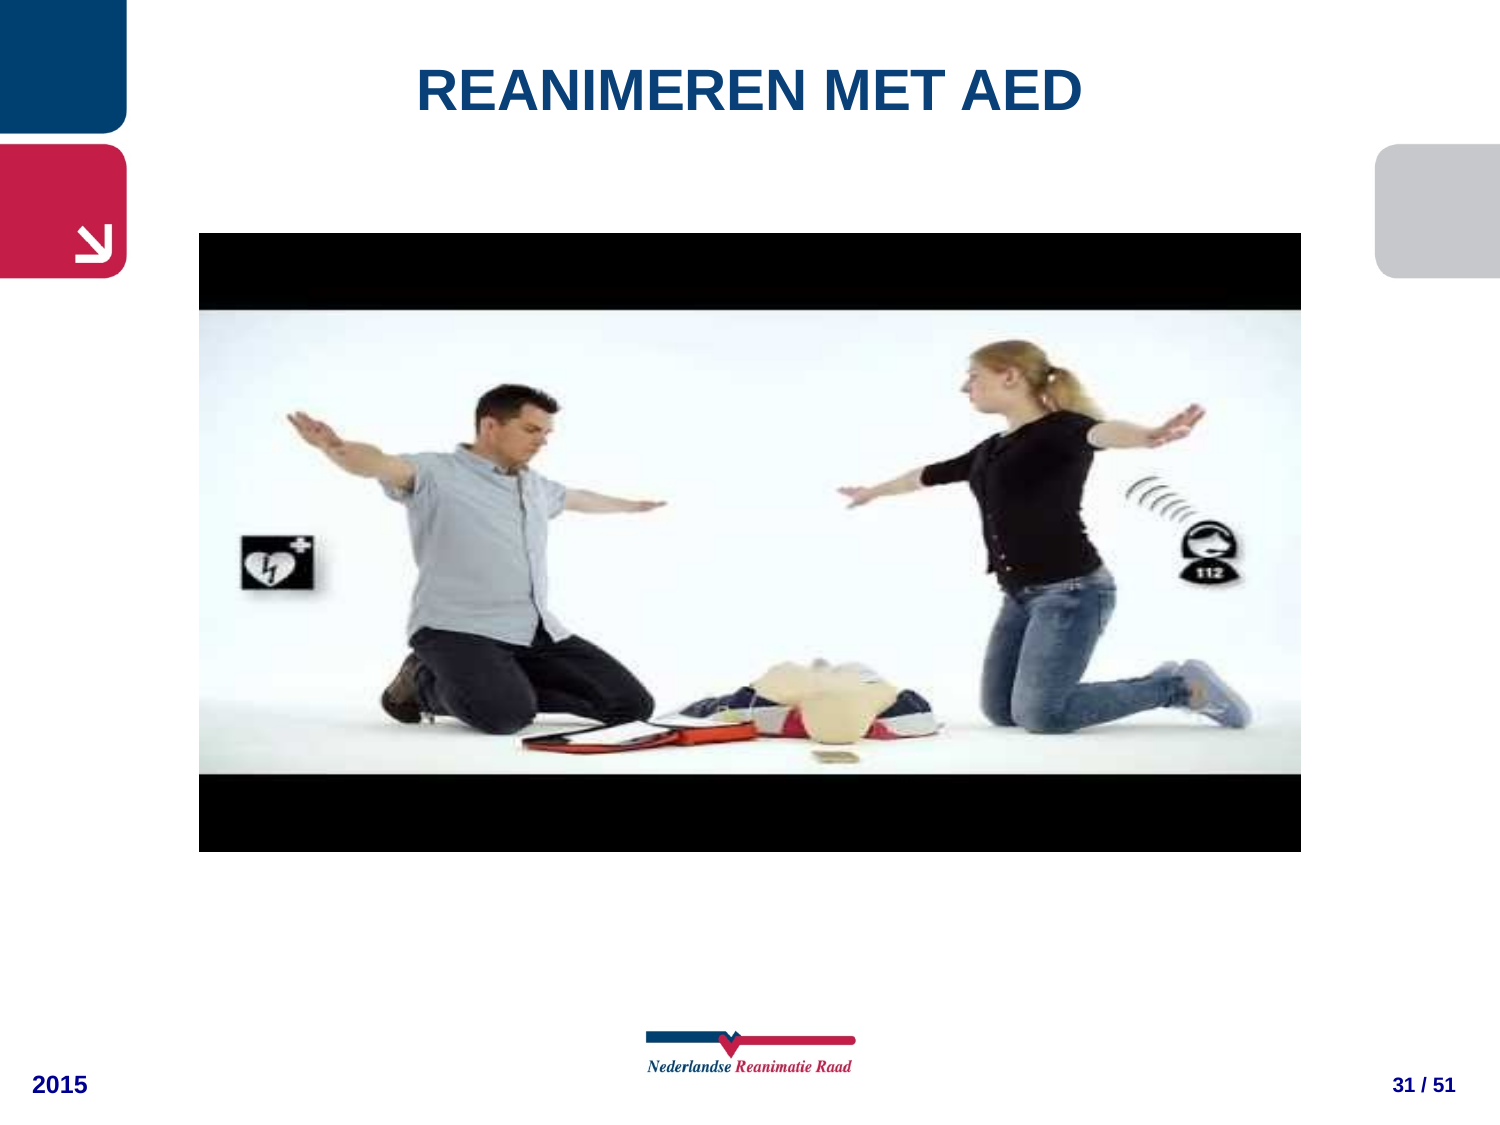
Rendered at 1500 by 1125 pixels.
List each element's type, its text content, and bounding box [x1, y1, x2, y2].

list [198, 232, 1302, 853]
title REANIMEREN MET AED [75, 45, 1425, 233]
picture [0, 0, 1500, 1125]
